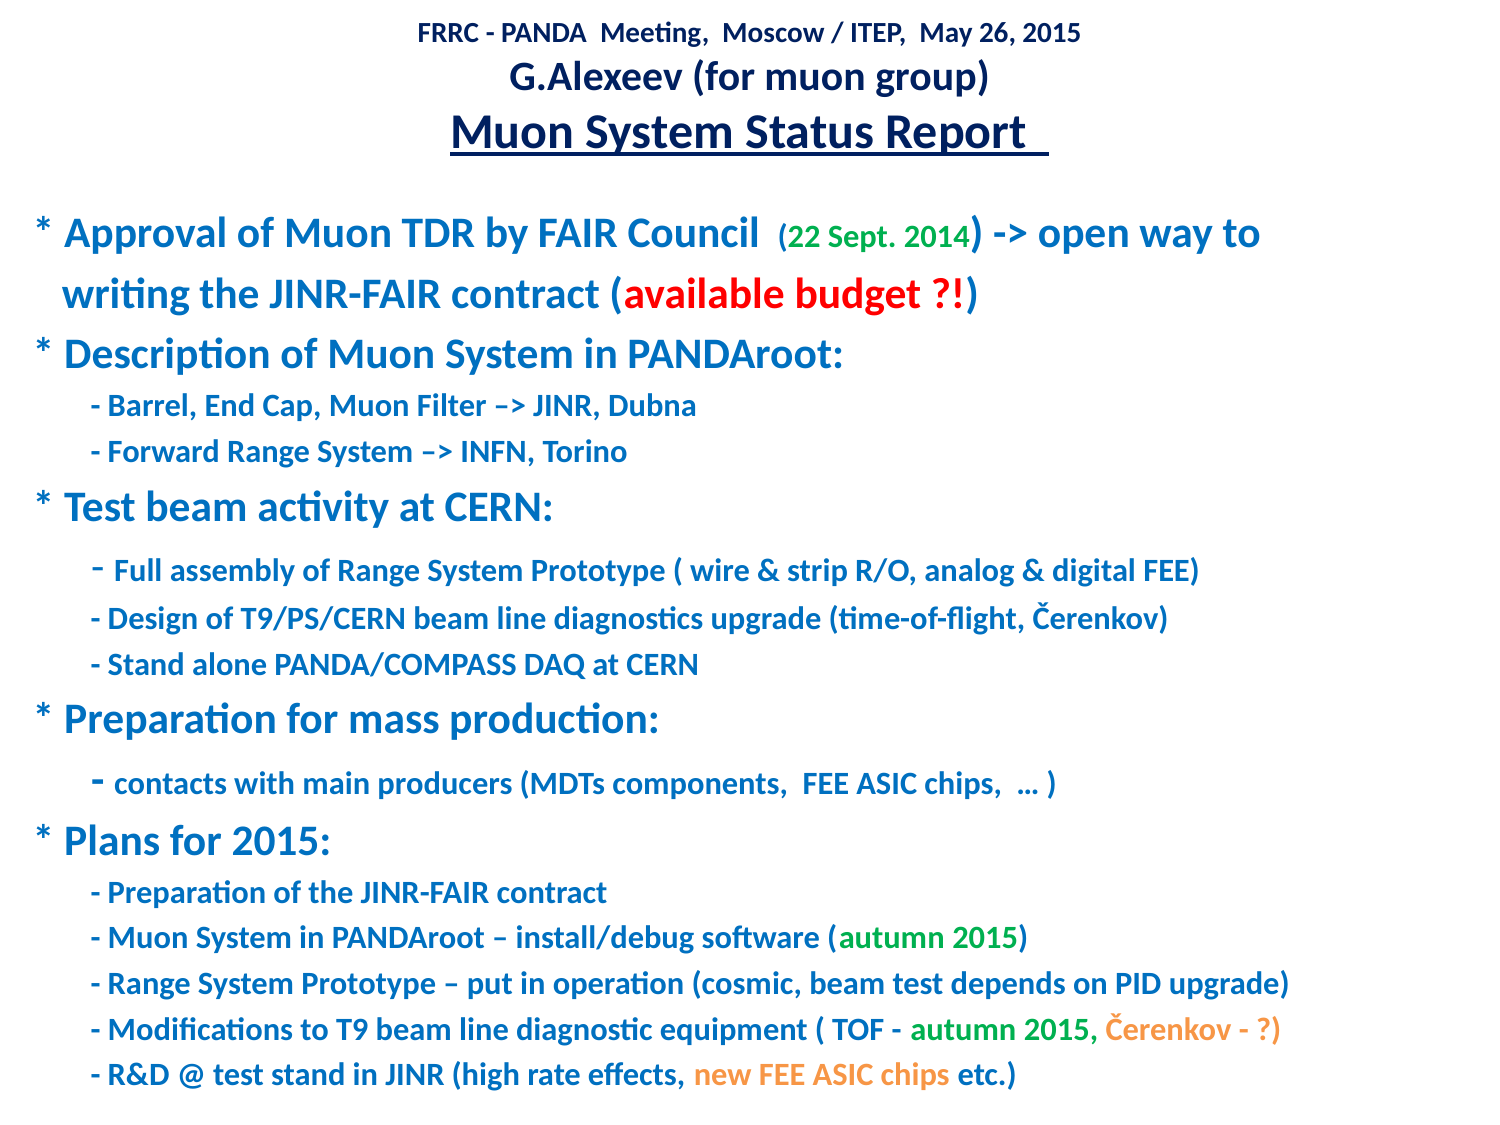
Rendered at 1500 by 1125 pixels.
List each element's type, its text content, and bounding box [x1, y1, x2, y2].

subtitle * Approval of Muon TDR by FAIR Council (22 Sept. 2014) -> open way to writing the JINR-FAIR contract (available budget ?!) * Description of Muon System in PANDAroot: - Barrel, End Cap, Muon Filter –> JINR, Dubna - Forward Range System –> INFN, Torino * Test beam activity at CERN: - Full assembly of Range System Prototype ( wire & strip R/O, analog & digital FEE) - Design of T9/PS/CERN beam line diagnostics upgrade (time-of-flight, Čerenkov) - Stand alone PANDA/COMPASS DAQ at CERN * Preparation for mass production: - contacts with main producers (MDTs components, FEE ASIC chips, … ) * Plans for 2015: - Preparation of the JINR-FAIR contract - Muon System in PANDAroot – install/debug software (autumn 2015) - Range System Prototype – put in operation (cosmic, beam test depends on PID upgrade) - Modifications to T9 beam line diagnostic equipment ( TOF - autumn 2015, Čerenkov - ?) - R&D @ test stand in JINR (high rate effects, new FEE ASIC chips etc.) [17, 196, 1483, 1106]
title FRRC - PANDA Meeting, Moscow / ITEP, May 26, 2015 G.Alexeev (for muon group) Muon System Status Report [112, 0, 1388, 173]
